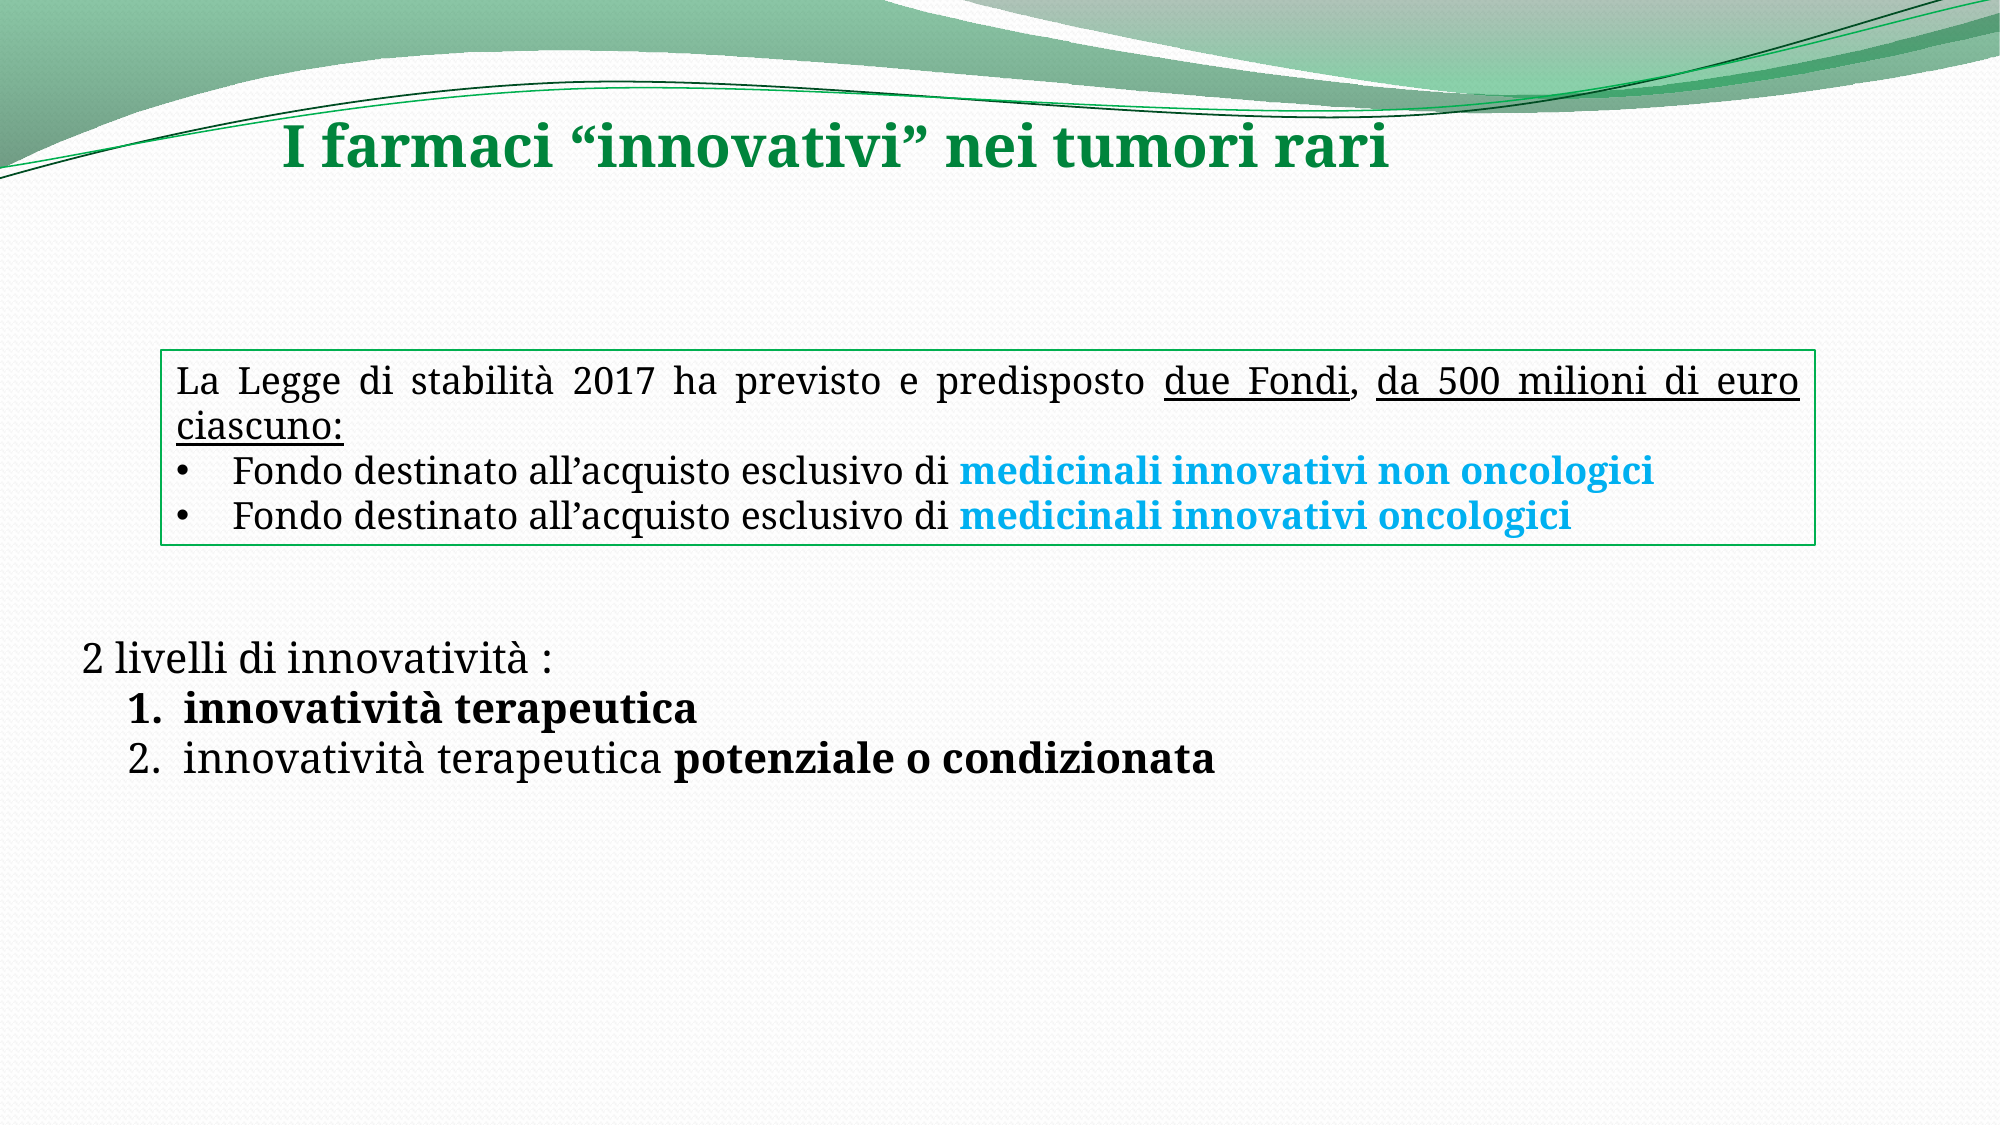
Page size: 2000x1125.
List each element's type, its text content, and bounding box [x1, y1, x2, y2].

text_box La Legge di stabilità 2017 ha previsto e predisposto due Fondi, da 500 milioni di euro ciascuno: Fondo destinato all’acquisto esclusivo di medicinali innovativi non oncologici Fondo destinato all’acquisto esclusivo di medicinali innovativi oncologici [161, 349, 1815, 545]
text_box I farmaci “innovativi” nei tumori rari [0, 101, 1737, 290]
text_box 2 livelli di innovatività : innovatività terapeutica innovatività terapeutica potenziale o condizionata [66, 574, 1969, 890]
